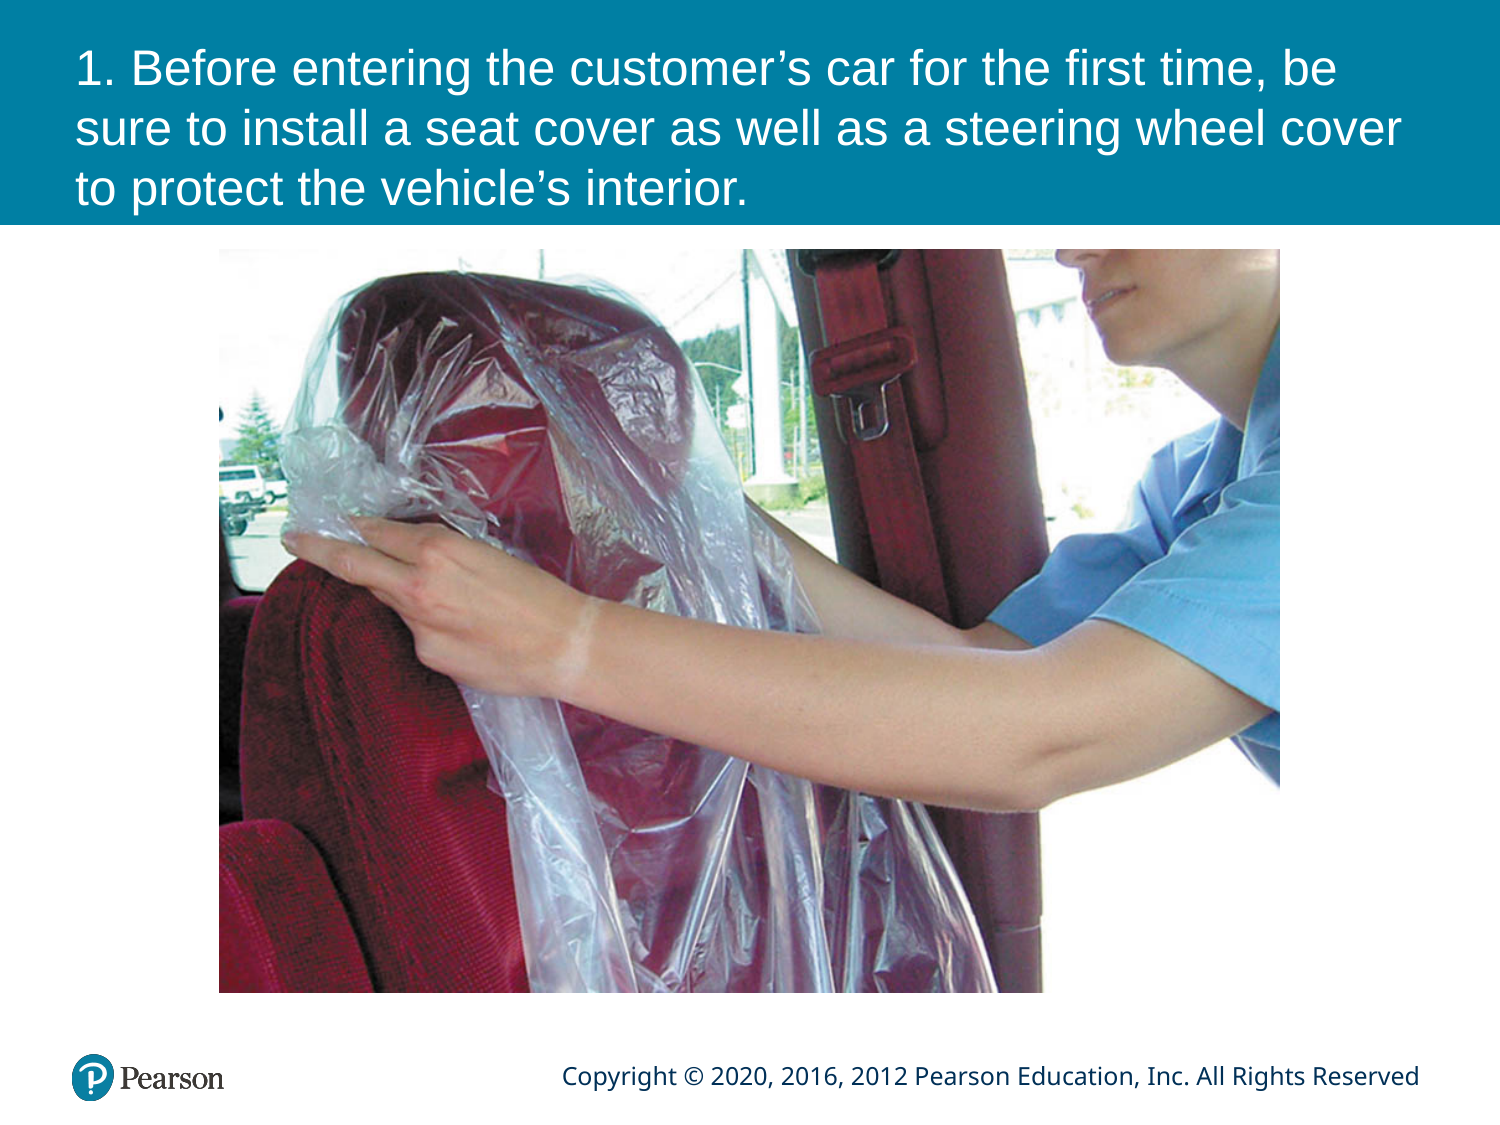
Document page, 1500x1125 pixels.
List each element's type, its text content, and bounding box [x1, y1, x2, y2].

picture [72, 1088, 83, 1101]
picture [80, 1063, 106, 1088]
picture [72, 1054, 87, 1070]
picture [98, 1054, 224, 1101]
title 1. Before entering the customer’s car for the first time, be sure to install a seat cover as well as a steering wheel cover to protect the vehicle’s interior. [75, 35, 1425, 216]
picture [219, 249, 1281, 994]
